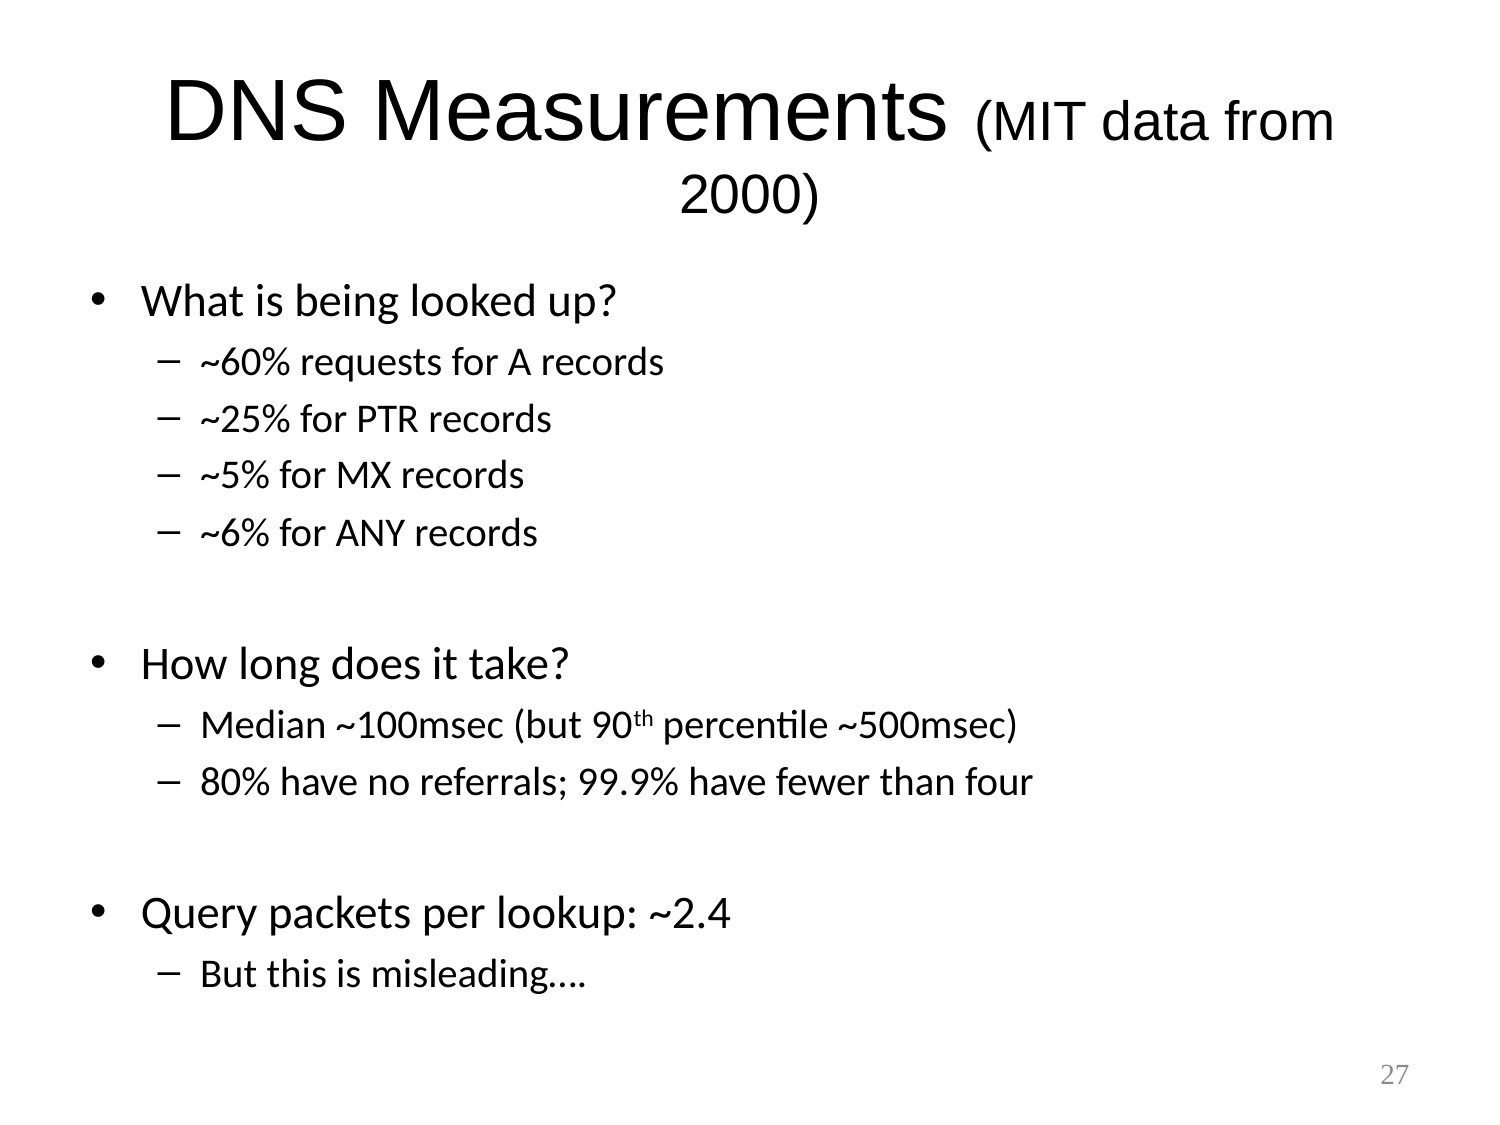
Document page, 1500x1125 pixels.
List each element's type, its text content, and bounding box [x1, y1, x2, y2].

list What is being looked up? ~60% requests for A records ~25% for PTR records ~5% for MX records ~6% for ANY records How long does it take? Median ~100msec (but 90th percentile ~500msec) 80% have no referrals; 99.9% have fewer than four Query packets per lookup: ~2.4 But this is misleading…. [75, 262, 1425, 1005]
title DNS Measurements (MIT data from 2000) [75, 45, 1425, 233]
slide_number 27 [1074, 1042, 1425, 1103]
